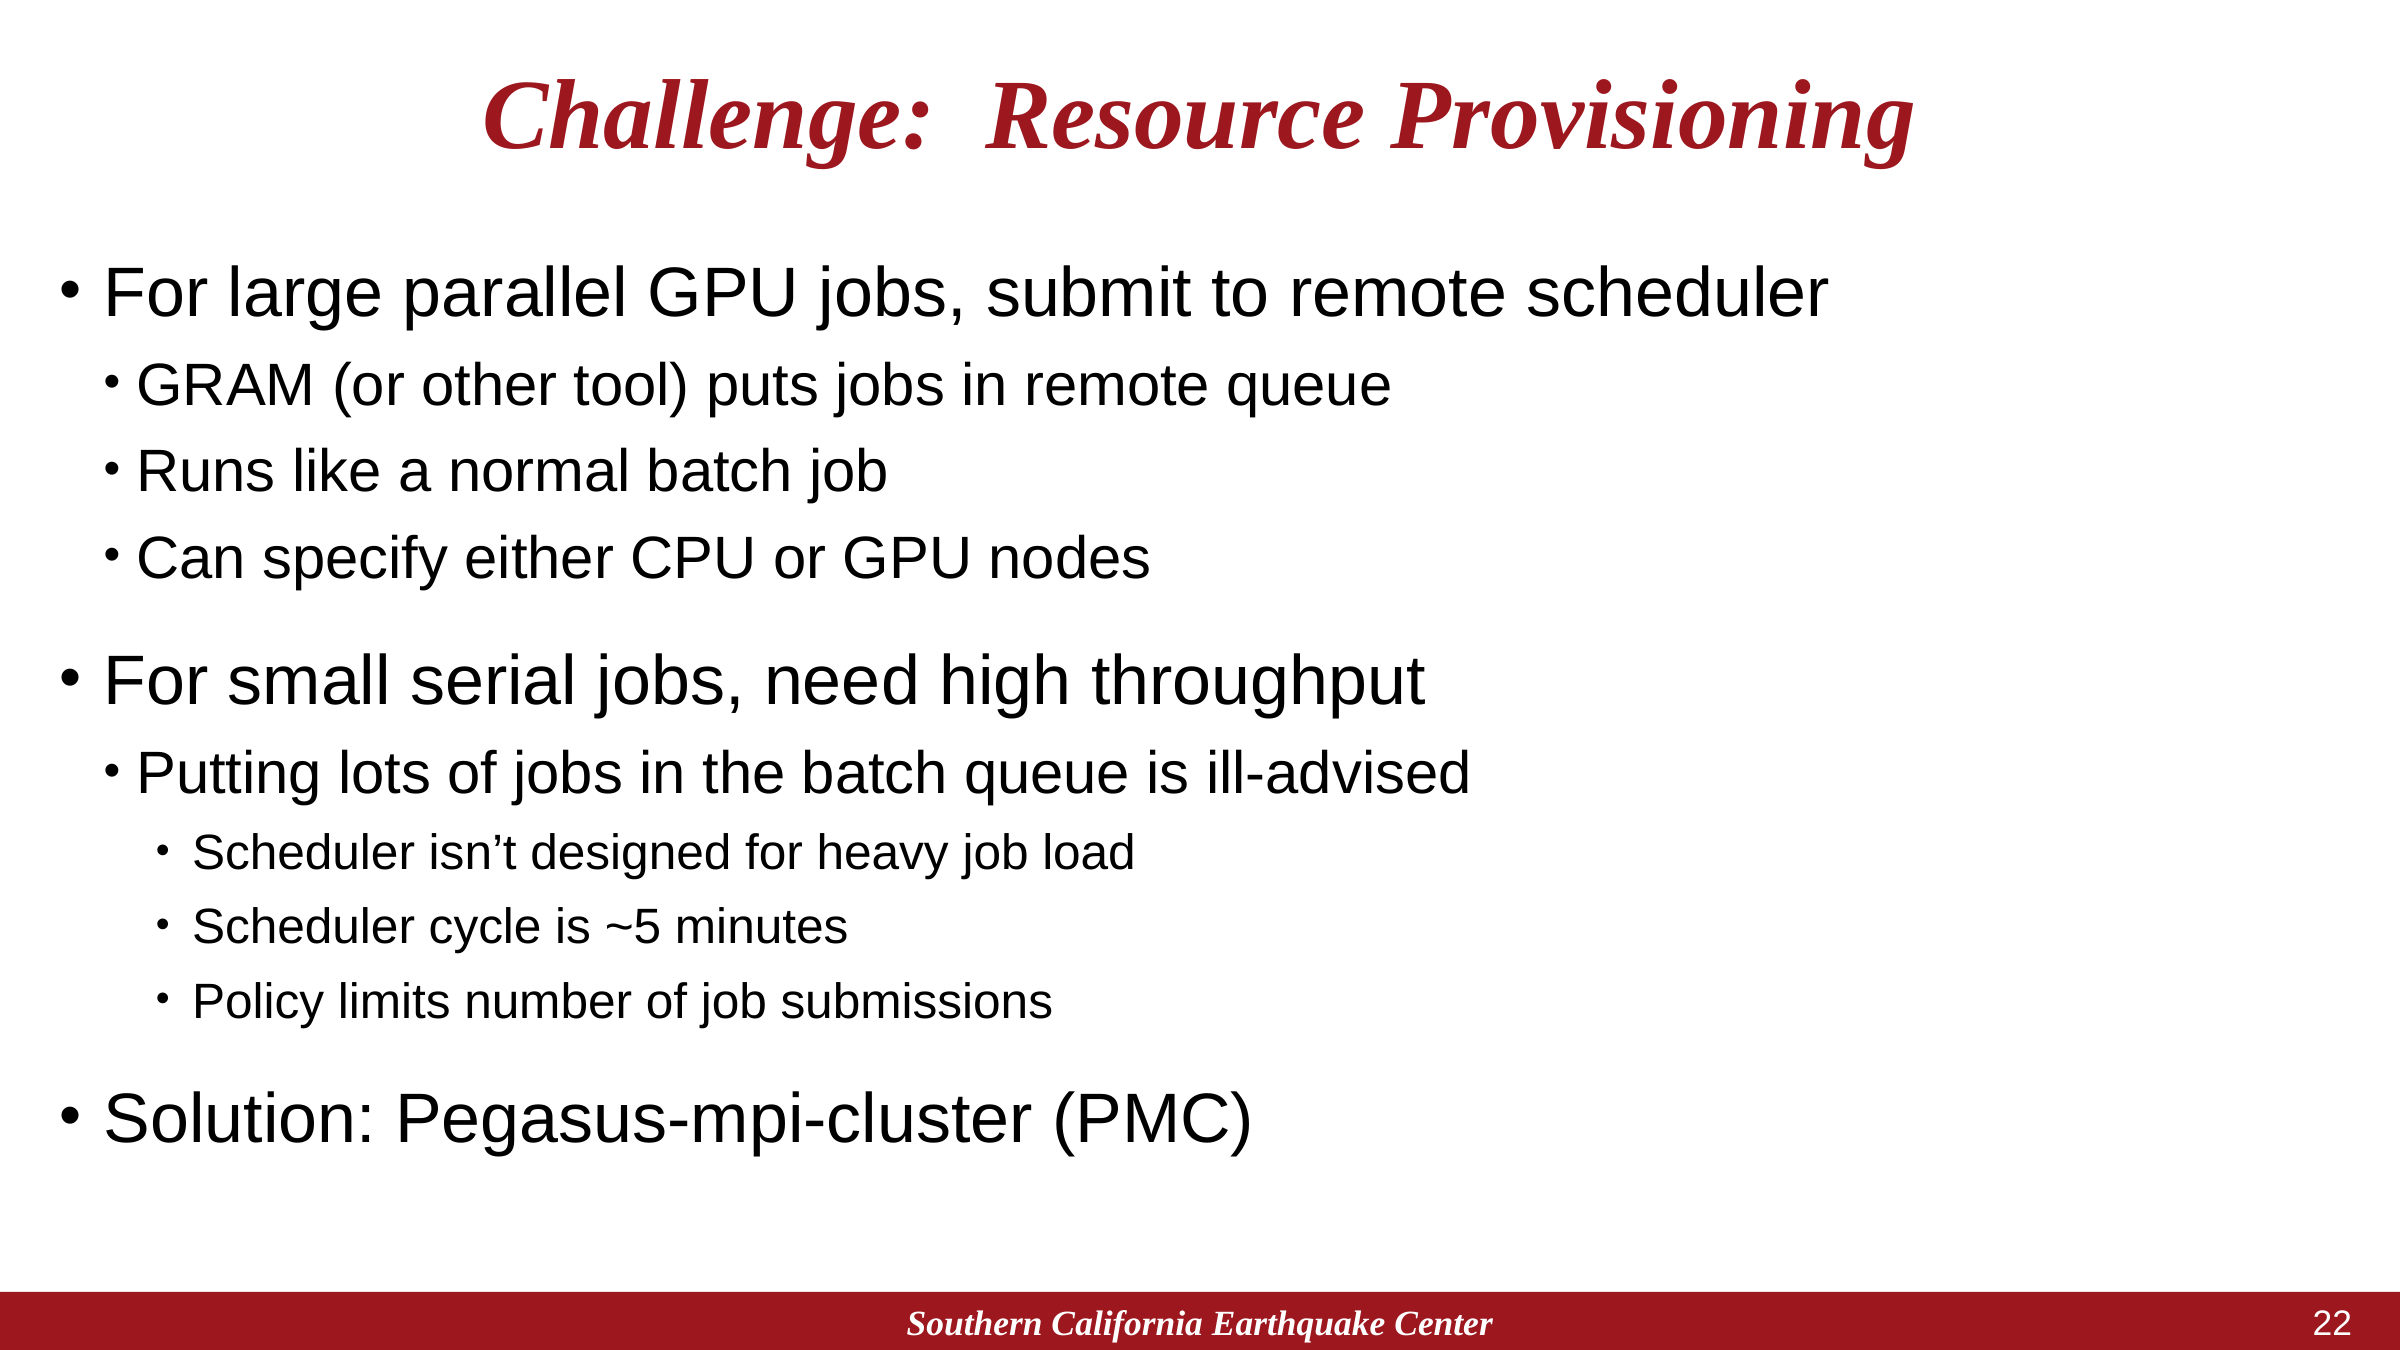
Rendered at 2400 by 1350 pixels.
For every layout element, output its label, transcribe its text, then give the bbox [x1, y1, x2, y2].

footer Southern California Earthquake Center [794, 1285, 1606, 1350]
list For large parallel GPU jobs, submit to remote scheduler GRAM (or other tool) puts jobs in remote queue Runs like a normal batch job Can specify either CPU or GPU nodes For small serial jobs, need high throughput Putting lots of jobs in the batch queue is ill-advised Scheduler isn’t designed for heavy job load Scheduler cycle is ~5 minutes Policy limits number of job submissions Solution: Pegasus-mpi-cluster (PMC) [39, 237, 2385, 1168]
slide_number 21 [2145, 1303, 2371, 1339]
title Challenge: Resource Provisioning [59, 54, 2341, 180]
